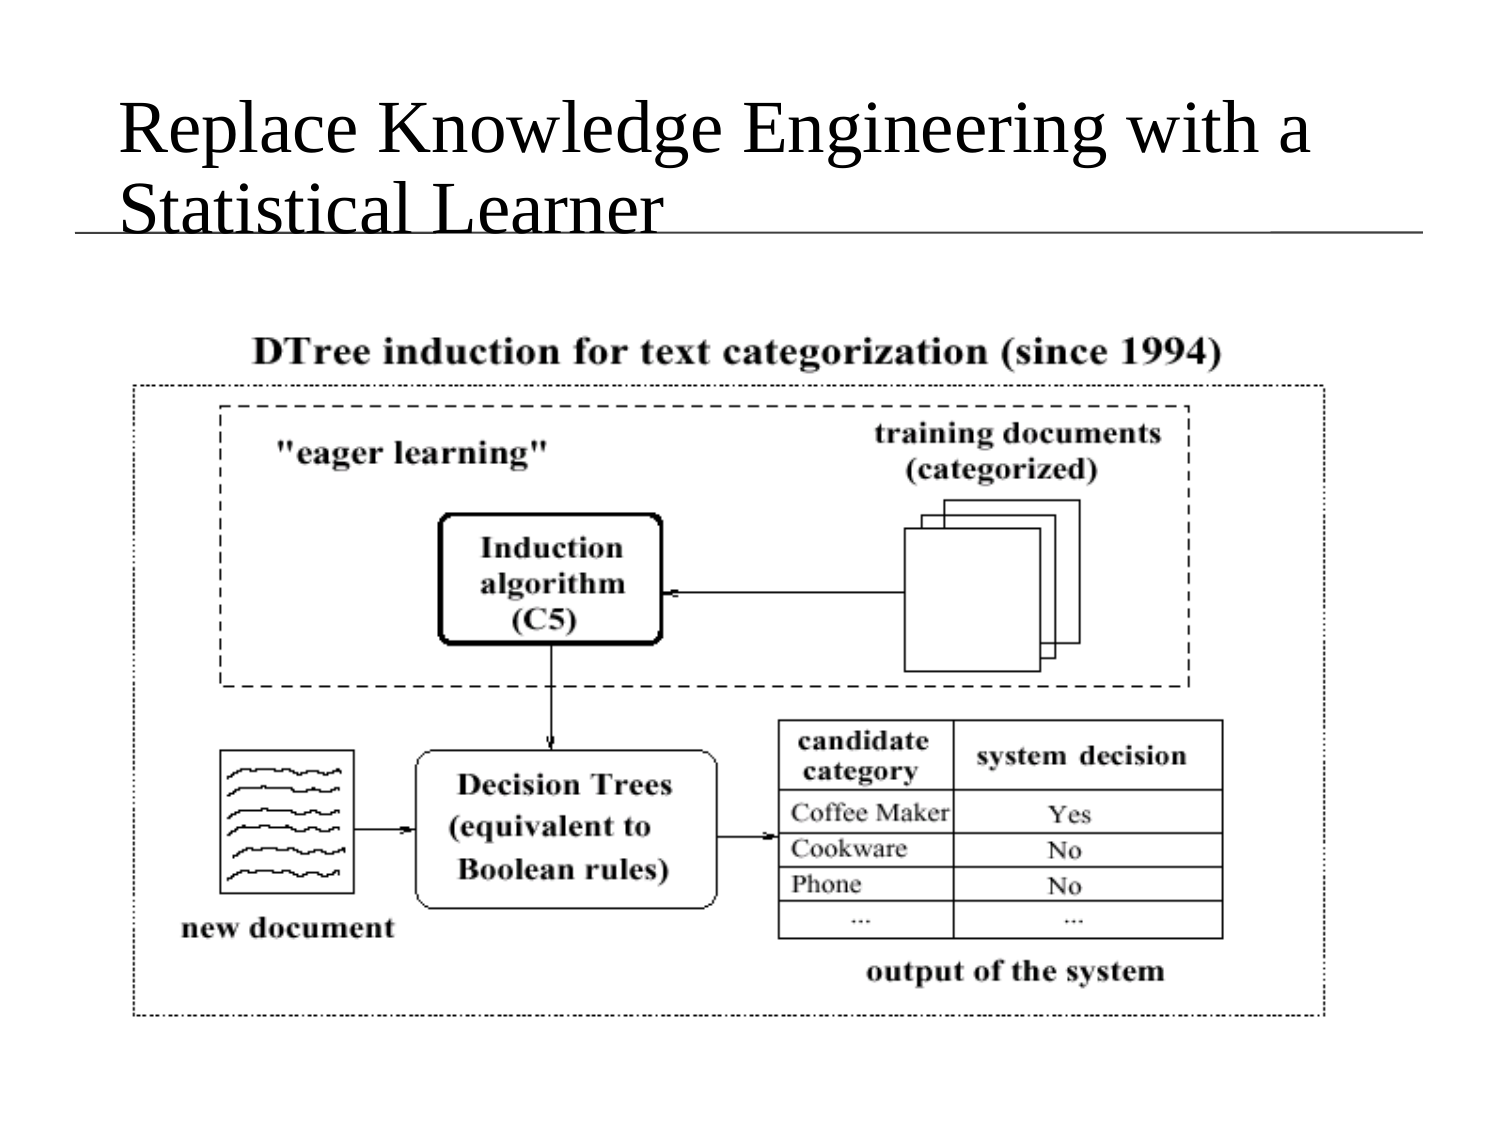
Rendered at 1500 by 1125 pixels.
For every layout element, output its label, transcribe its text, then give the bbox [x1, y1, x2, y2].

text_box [107, 306, 1351, 1047]
title Replace Knowledge Engineering with a Statistical Learner [103, 59, 1397, 278]
